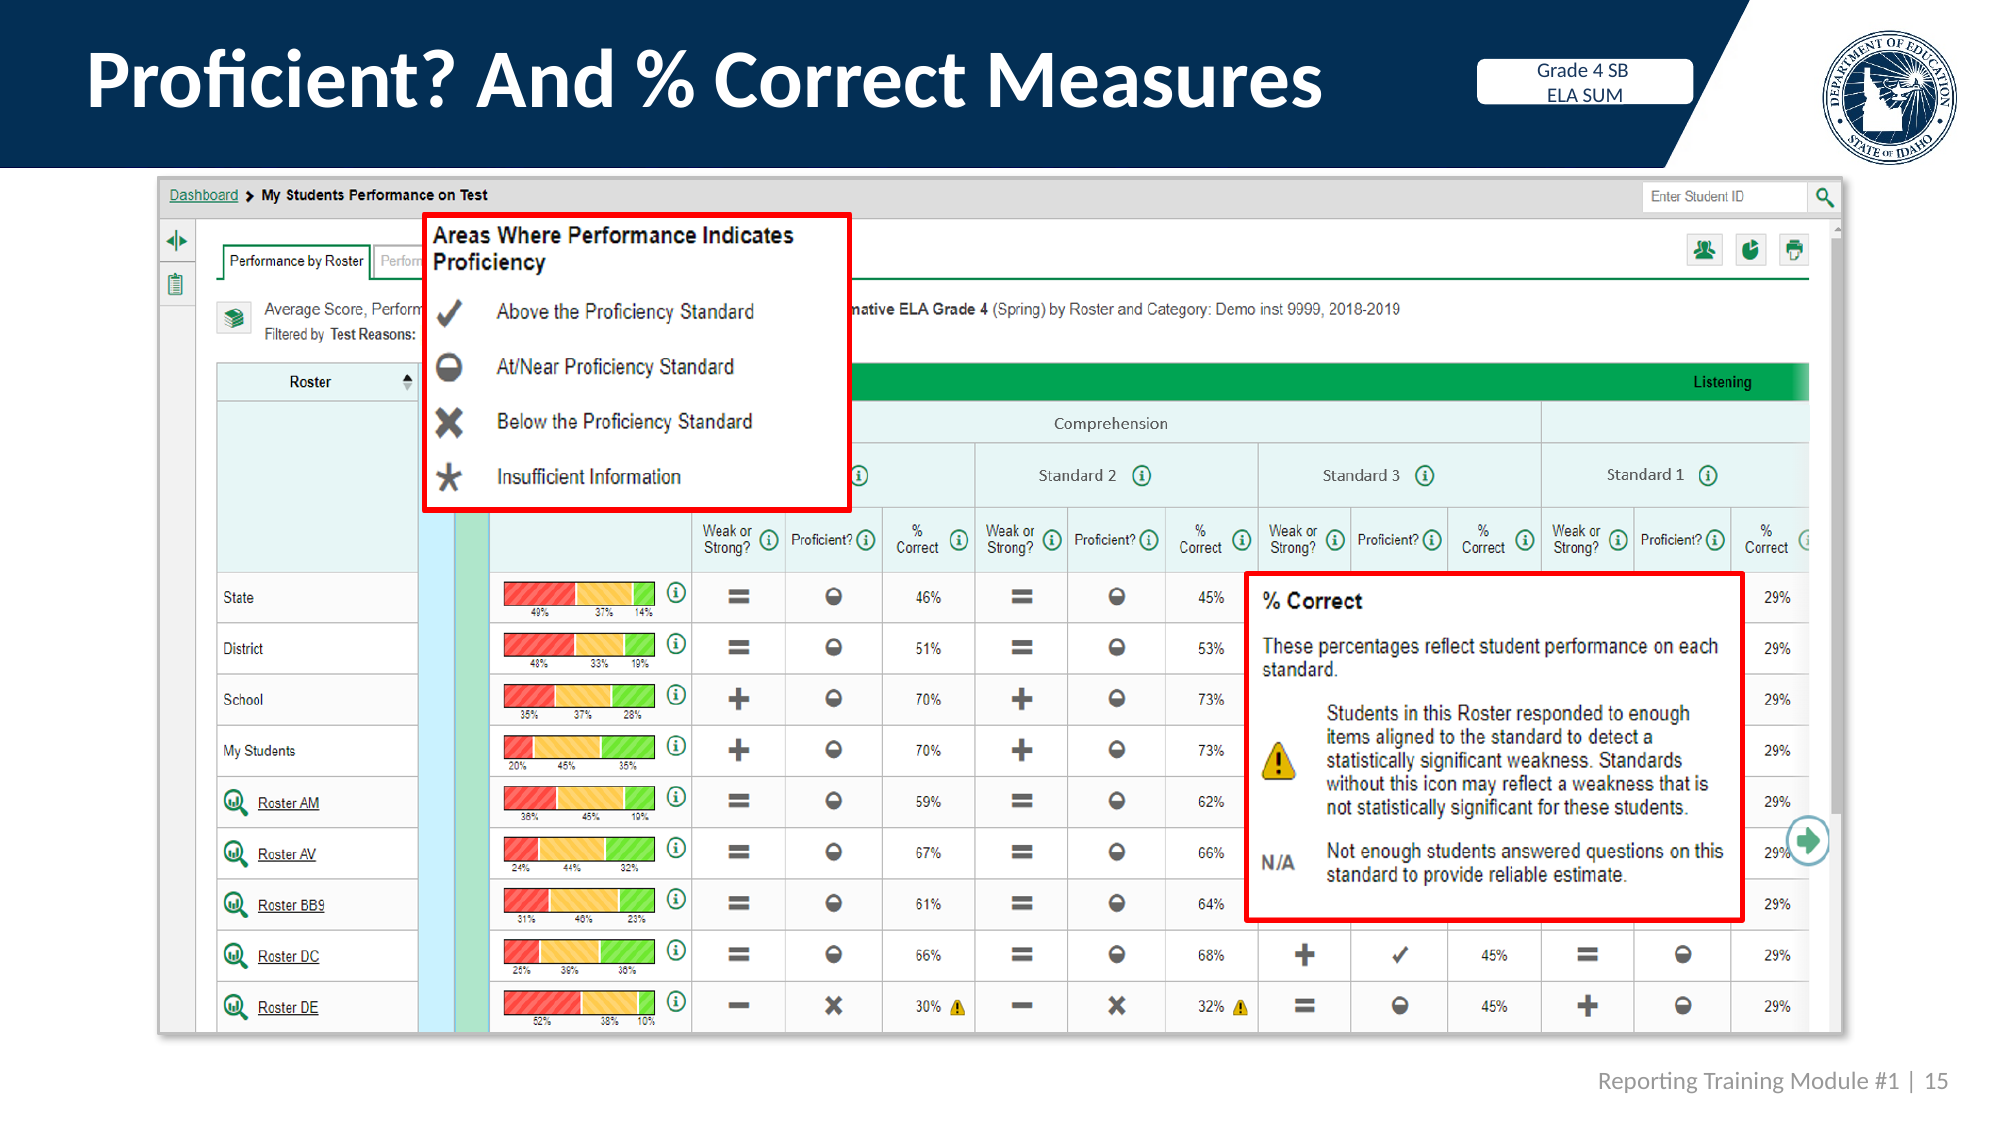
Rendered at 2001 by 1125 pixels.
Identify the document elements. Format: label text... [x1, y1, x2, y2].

picture [158, 178, 1842, 1033]
title Proficient? And % Correct Measures [71, 0, 1797, 163]
picture [1665, 0, 1965, 173]
slide_number Reporting Training Module #1 | 15 [1514, 1049, 1965, 1109]
